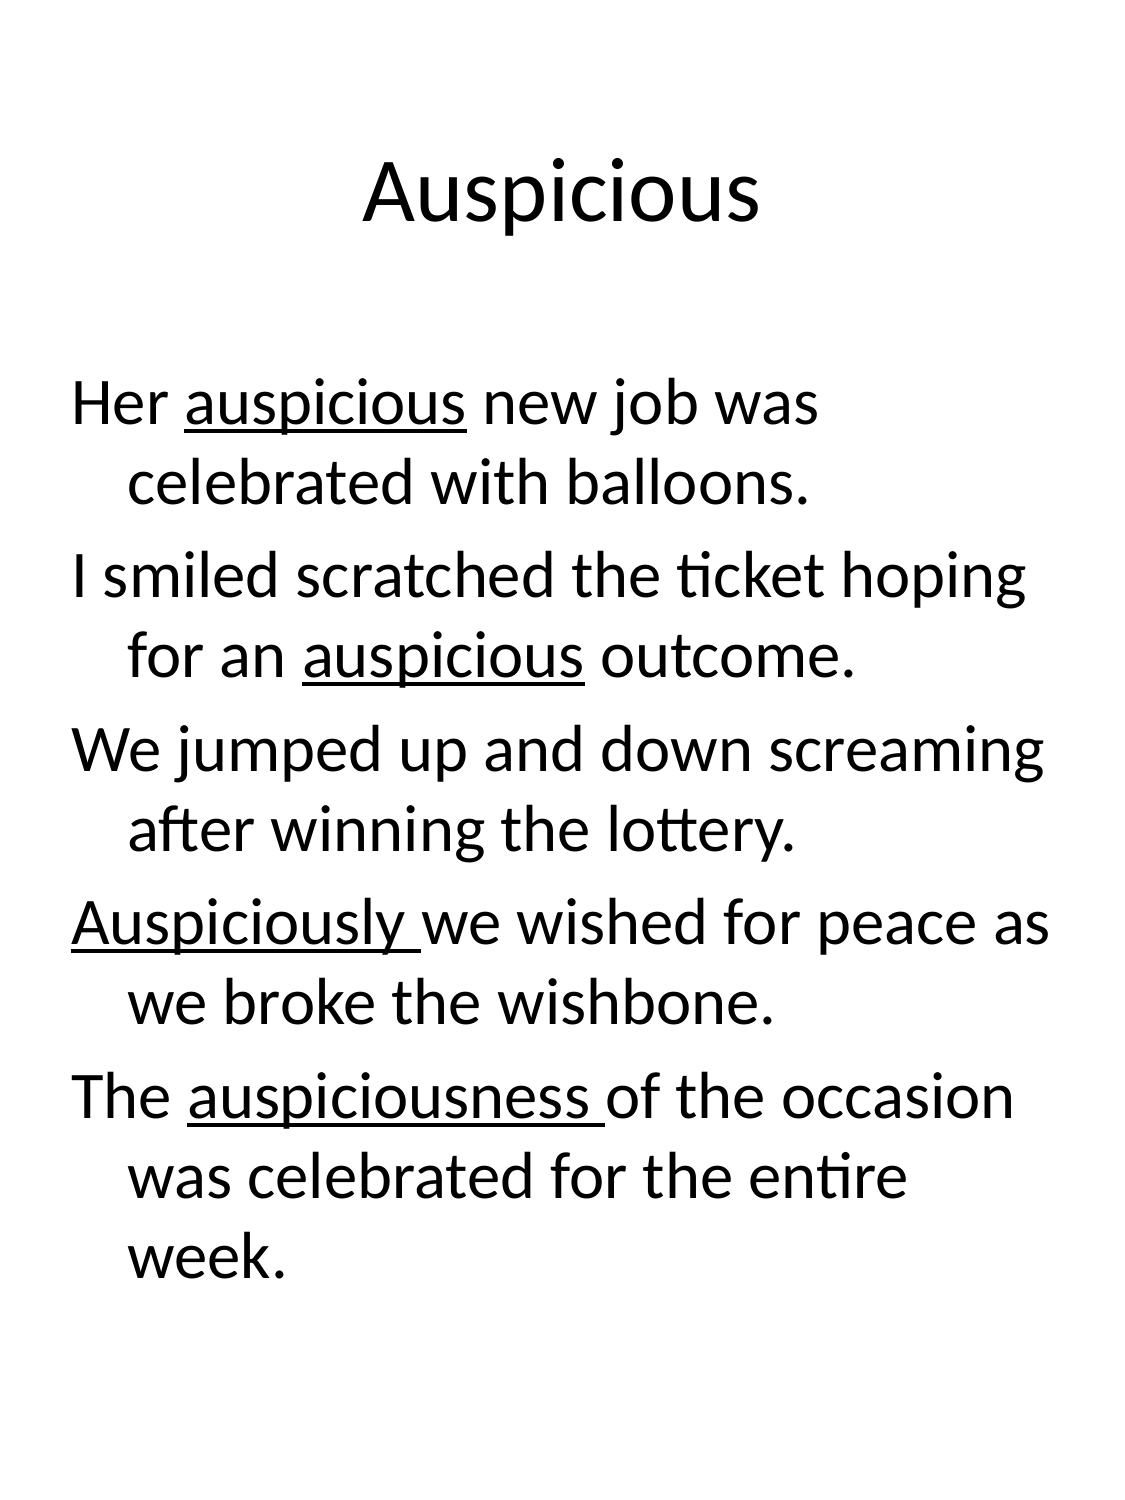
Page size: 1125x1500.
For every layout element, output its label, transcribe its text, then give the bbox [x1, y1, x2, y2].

list Her auspicious new job was celebrated with balloons. I smiled scratched the ticket hoping for an auspicious outcome. We jumped up and down screaming after winning the lottery. Auspiciously we wished for peace as we broke the wishbone. The auspiciousness of the occasion was celebrated for the entire week. [56, 350, 1069, 1340]
title Auspicious [56, 60, 1069, 310]
